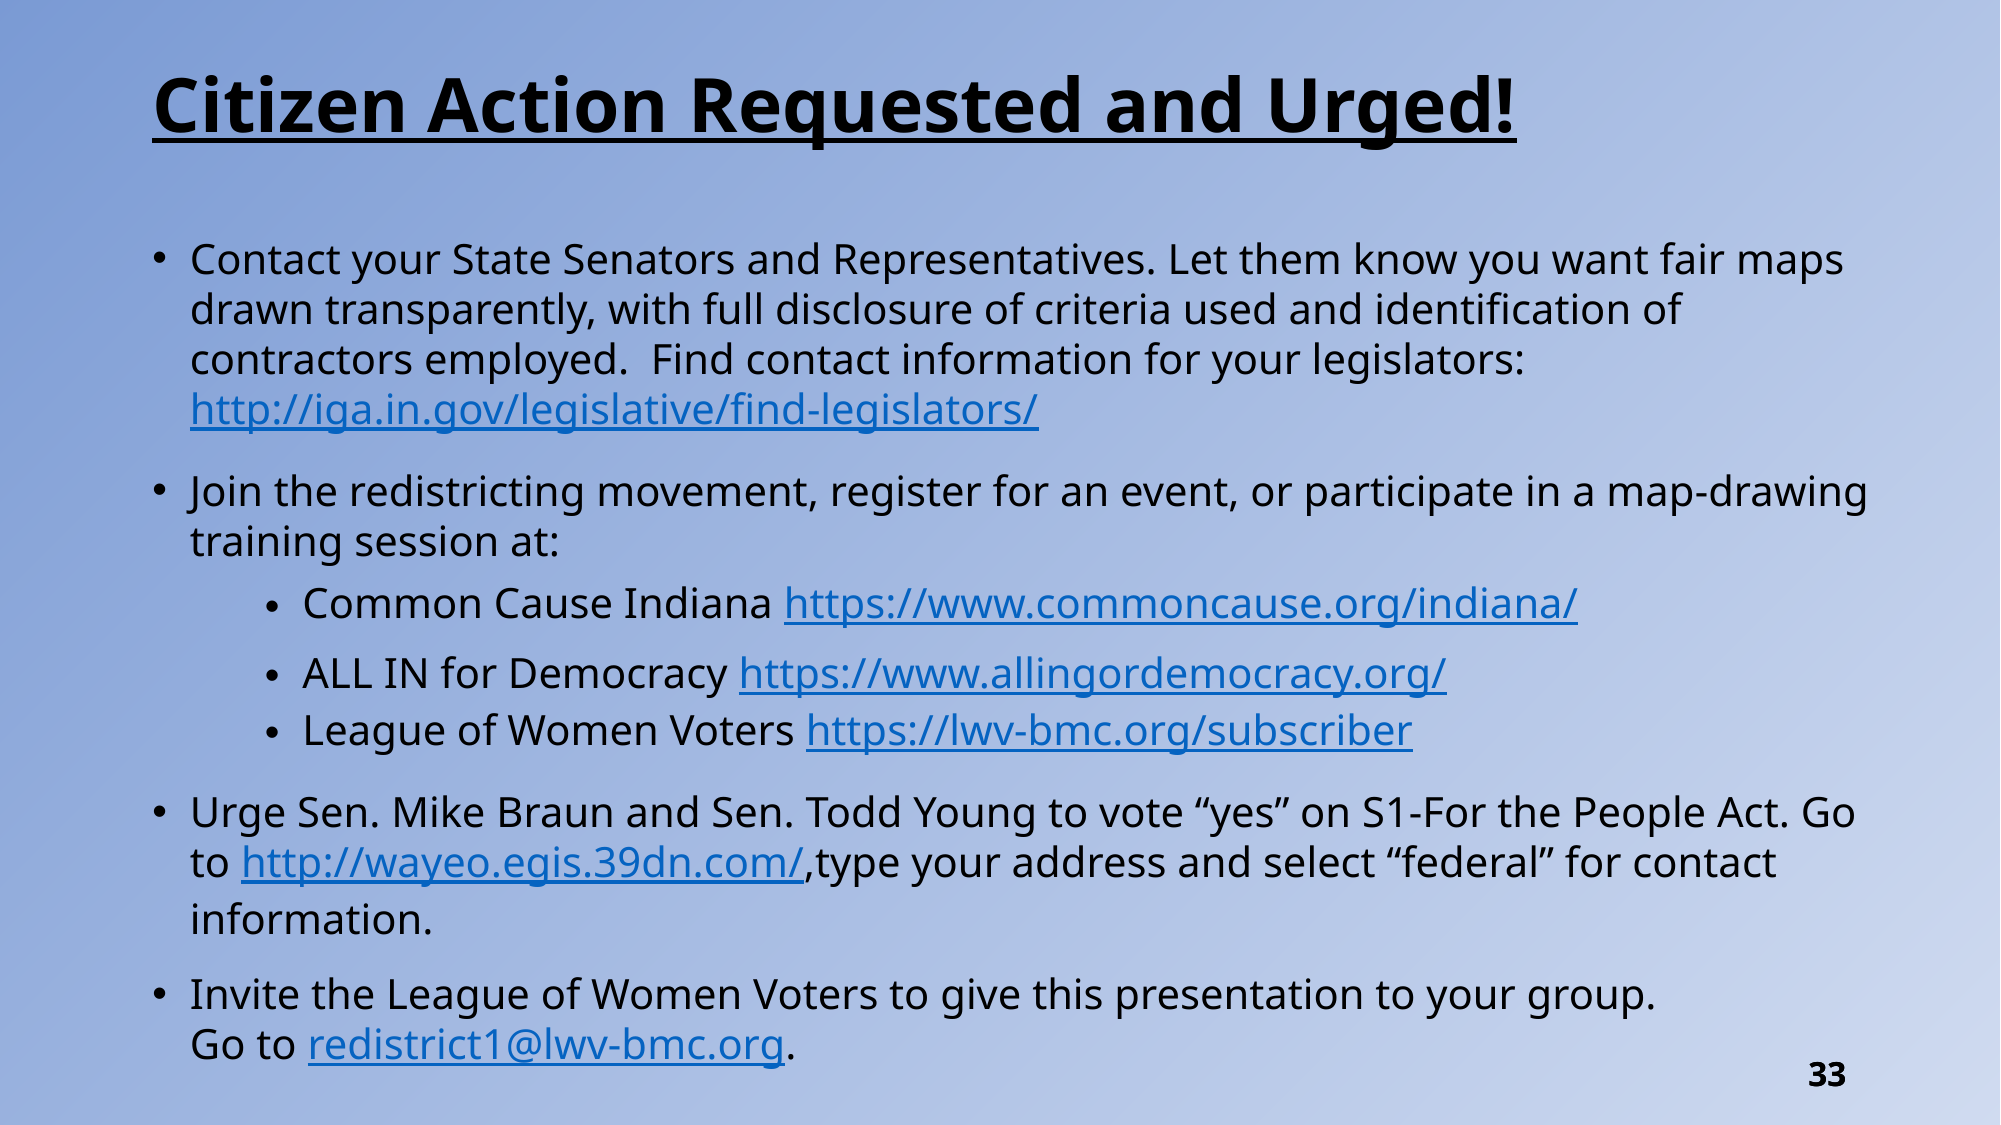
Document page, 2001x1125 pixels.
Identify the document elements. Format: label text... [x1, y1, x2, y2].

list Contact your State Senators and Representatives. Let them know you want fair maps drawn transparently, with full disclosure of criteria used and identification of contractors employed. Find contact information for your legislators: http://iga.in.gov/legislative/find-legislators/ Join the redistricting movement, register for an event, or participate in a map-drawing training session at: Common Cause Indiana https://www.commoncause.org/indiana/ ALL IN for Democracy https://www.allingordemocracy.org/ League of Women Voters https://lwv-bmc.org/subscriber Urge Sen. Mike Braun and Sen. Todd Young to vote “yes” on S1-For the People Act. Go to http://wayeo.egis.39dn.com/,type your address and select “federal” for contact information. Invite the League of Women Voters to give this presentation to your group. Go to redistrict1@lwv-bmc.org. [137, 224, 1885, 1019]
title Citizen Action Requested and Urged! [137, 59, 1863, 224]
